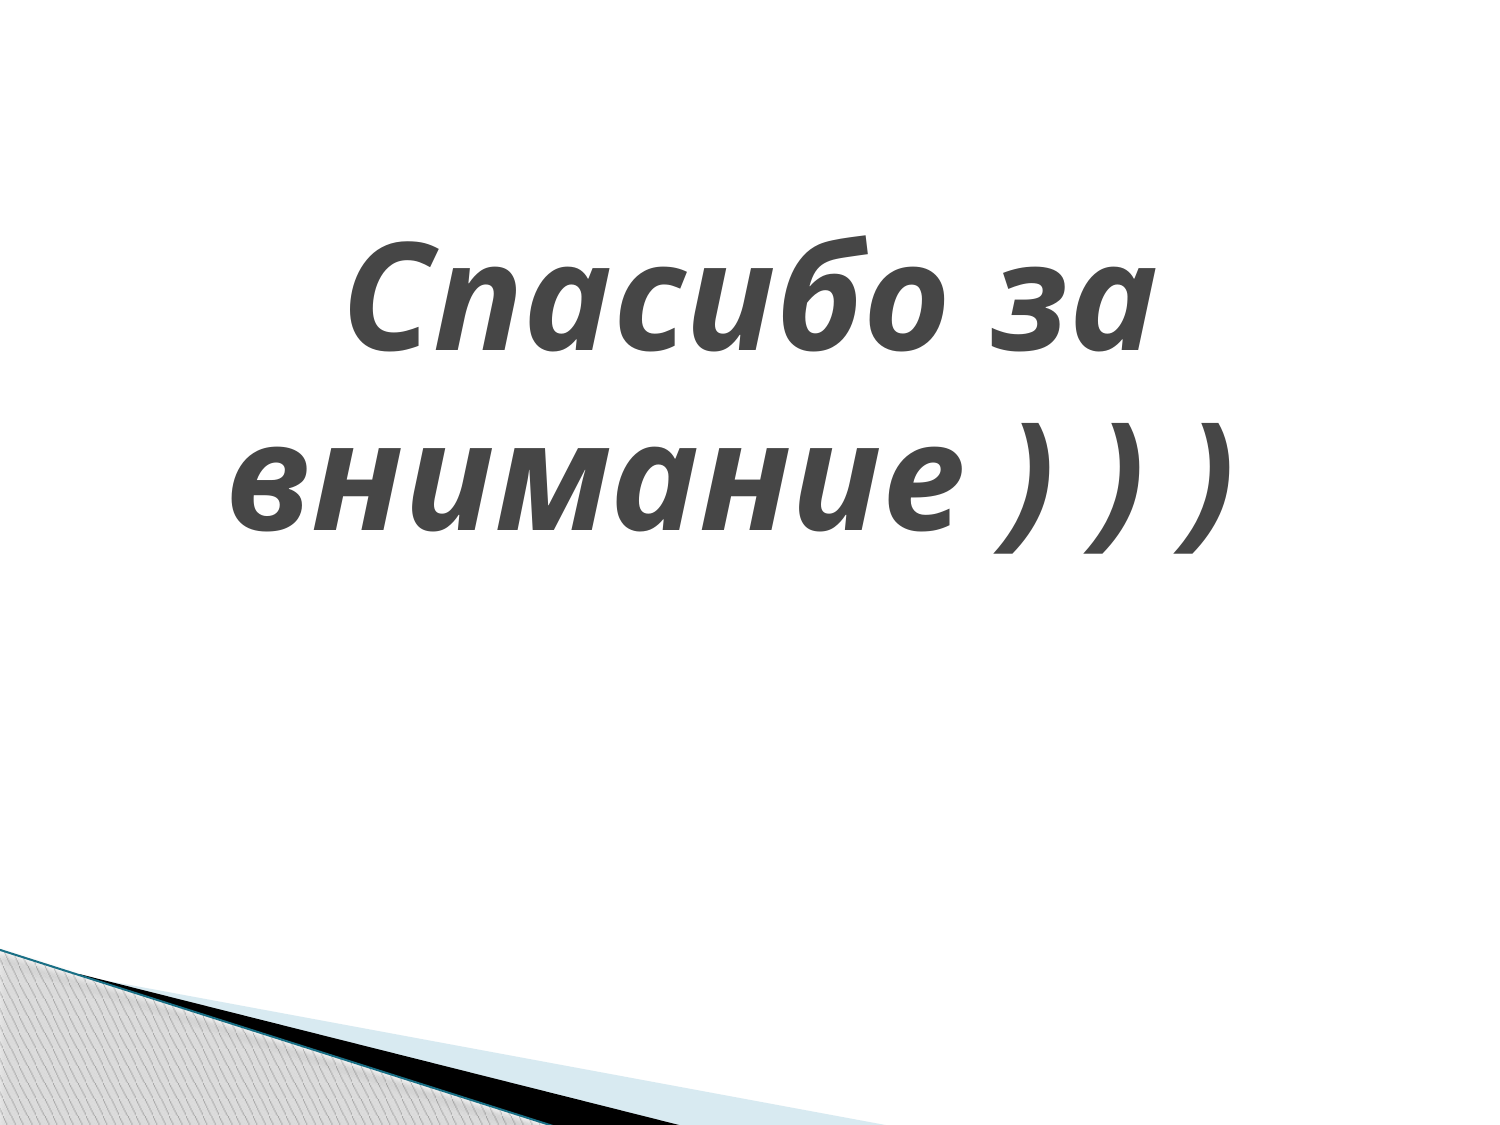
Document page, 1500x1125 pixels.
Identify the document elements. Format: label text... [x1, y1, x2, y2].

title Спасибо за внимание ) ) ) [75, 45, 1425, 715]
